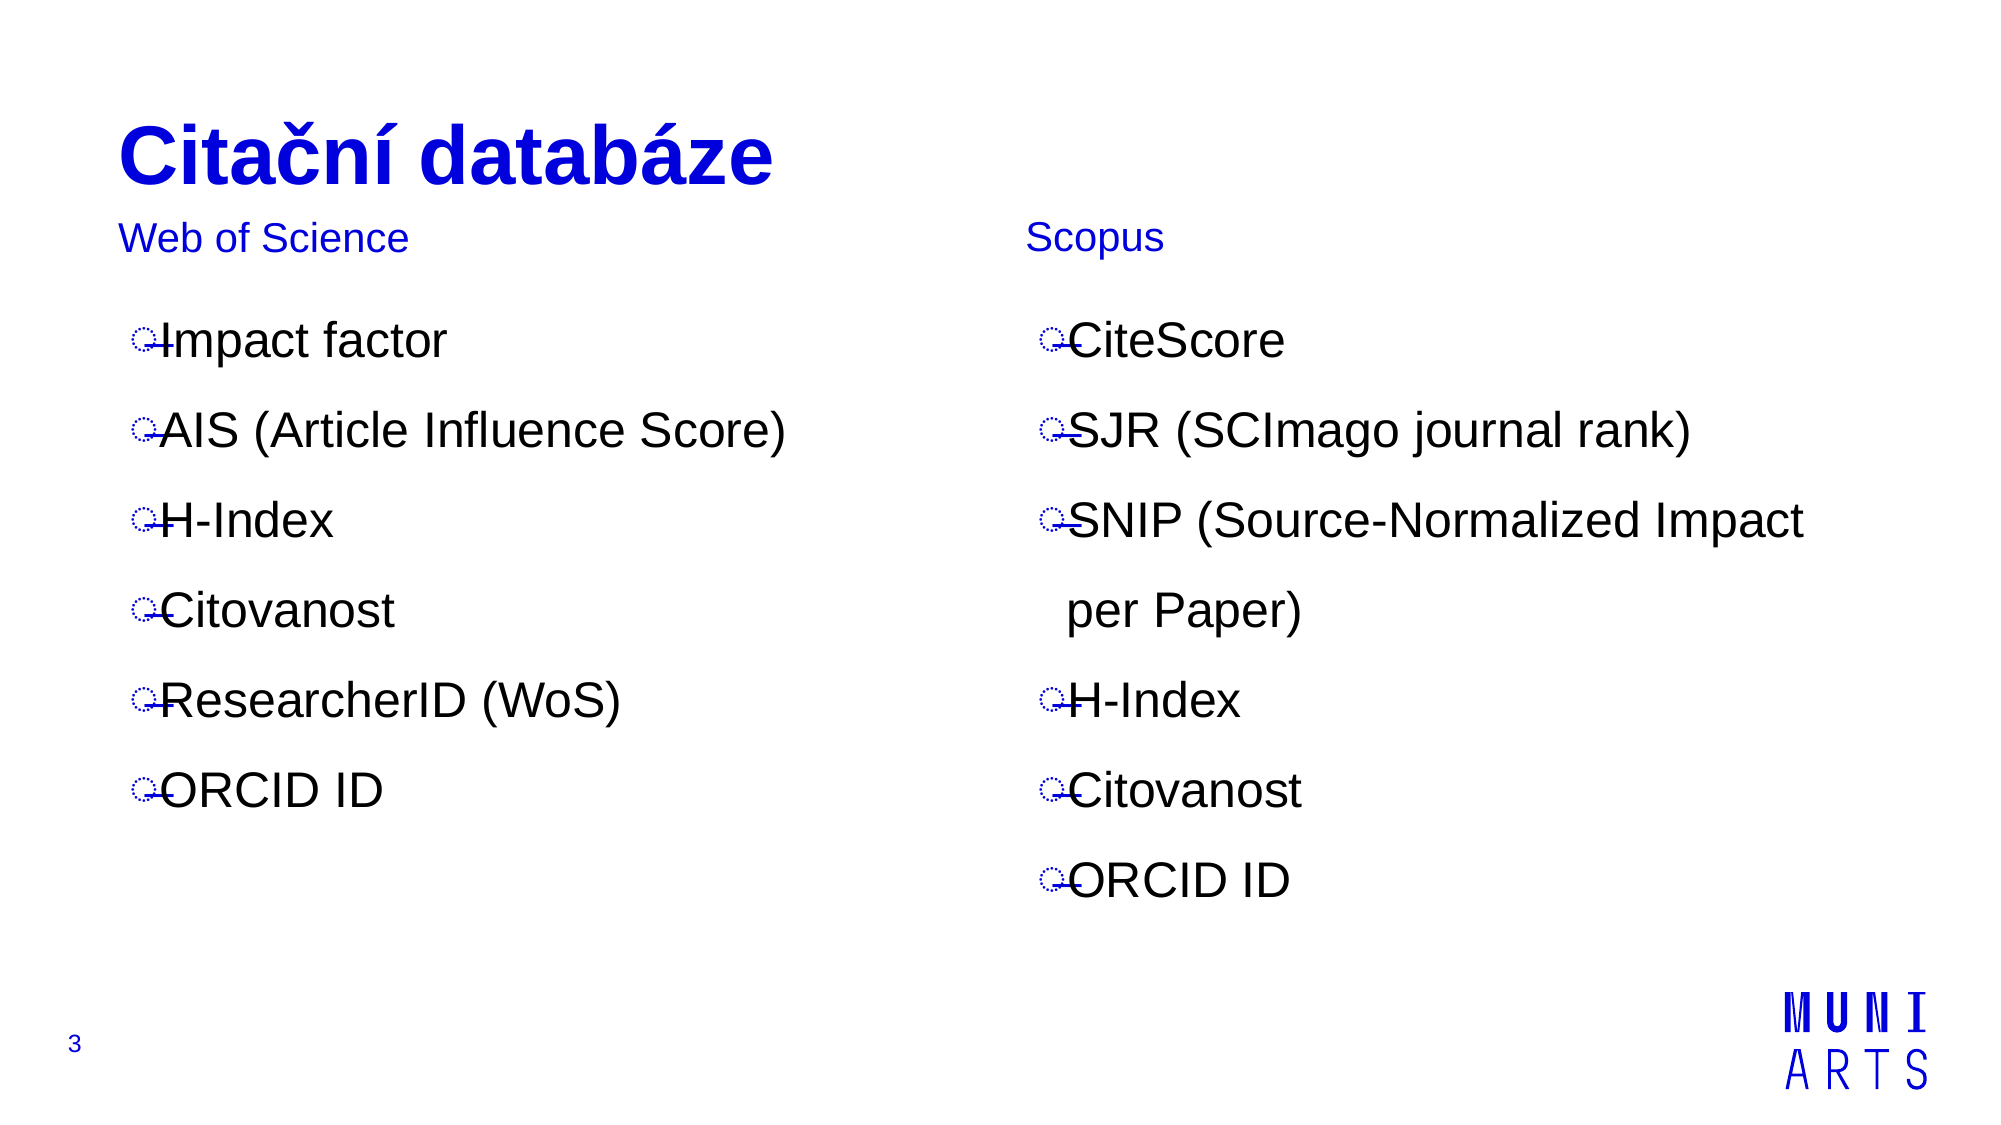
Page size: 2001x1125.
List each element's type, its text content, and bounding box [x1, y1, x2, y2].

list Web of Science [118, 212, 975, 258]
list CiteScore SJR (SCImago journal rank) SNIP (Source-Normalized Impact per Paper) H-Index Citovanost ORCID ID [1025, 277, 1882, 957]
list Impact factor AIS (Article Influence Score) H-Index Citovanost ResearcherID (WoS) ORCID ID [118, 277, 975, 957]
list Scopus [1025, 211, 1882, 257]
title Citační databáze [118, 118, 1883, 193]
slide_number 3 [67, 1021, 110, 1063]
